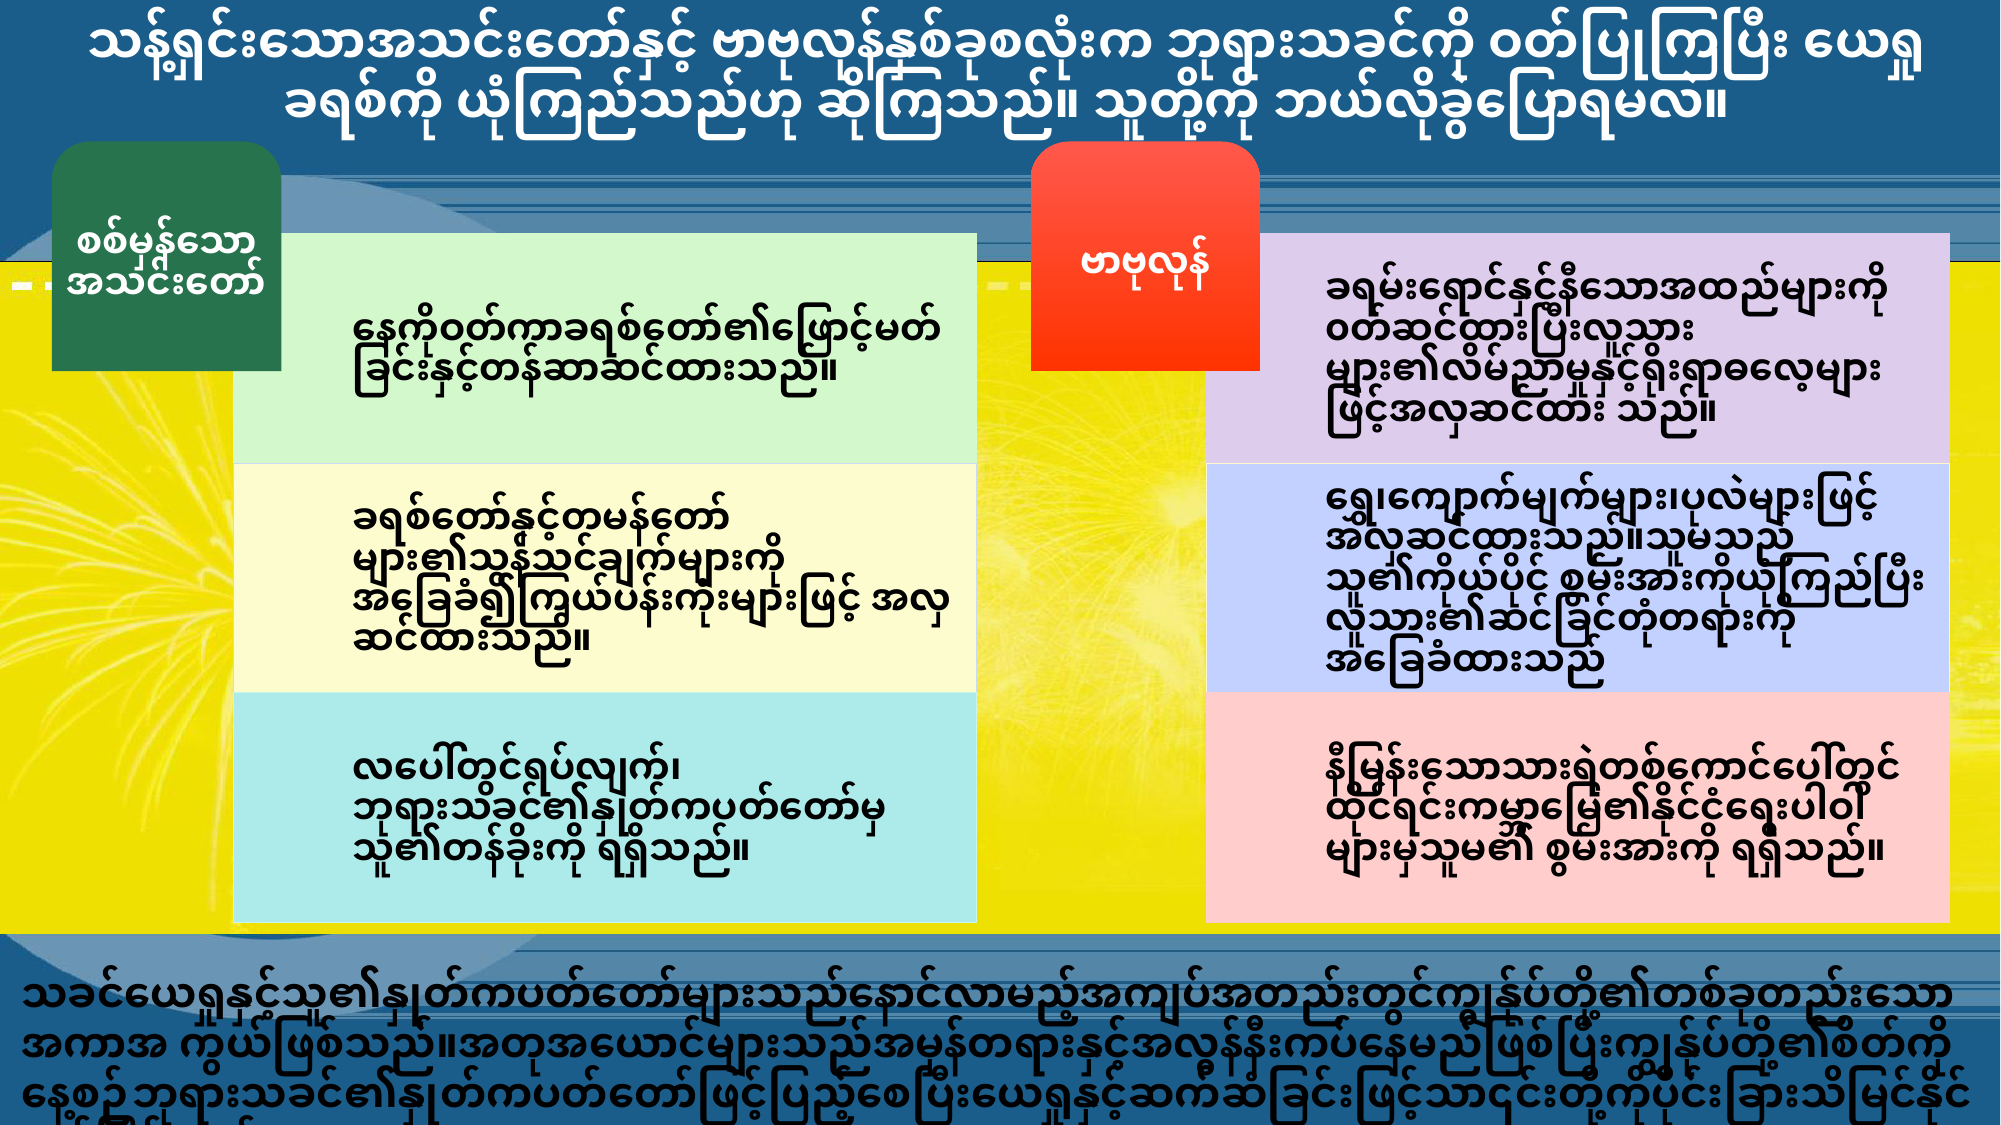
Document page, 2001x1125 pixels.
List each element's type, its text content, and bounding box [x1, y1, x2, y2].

picture [0, 0, 2001, 1125]
text_box သခင်ယေရှုနှင့်သူ၏နှုတ်ကပတ်တော်များသည်နောင်လာမည့်အကျပ်အတည်းတွင်ကျွန်ုပ်တို့၏တစ်ခုတည်းသောအကာအ ကွယ်ဖြစ်သည်။အတုအယောင်များသည်အမှန်တရားနှင့်အလွန်နီးကပ်နေမည်ဖြစ်ပြီးကျွန်ုပ်တို့၏စိတ်ကိုနေ့စဉ်ဘုရားသခင်၏နှုတ်ကပတ်တော်ဖြင့်ပြည့်စေပြီးယေရှုနှင့်ဆက်ဆံခြင်းဖြင့်သာ၎င်းတို့ကိုပိုင်းခြားသိမြင်နိုင်မည်ဖြစ်သည်။ [6, 958, 2000, 1125]
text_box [51, 141, 1949, 923]
text_box သန့်ရှင်းသောအသင်းတော်နှင့် ဗာဗုလုန်နှစ်ခုစလုံးက ဘုရားသခင်ကို ဝတ်ပြုကြပြီး ယေရှုခရစ်ကို ယုံကြည်သည်ဟု ဆိုကြသည်။ သူတို့ကို ဘယ်လိုခွဲပြောရမလဲ။ [47, 0, 1966, 135]
